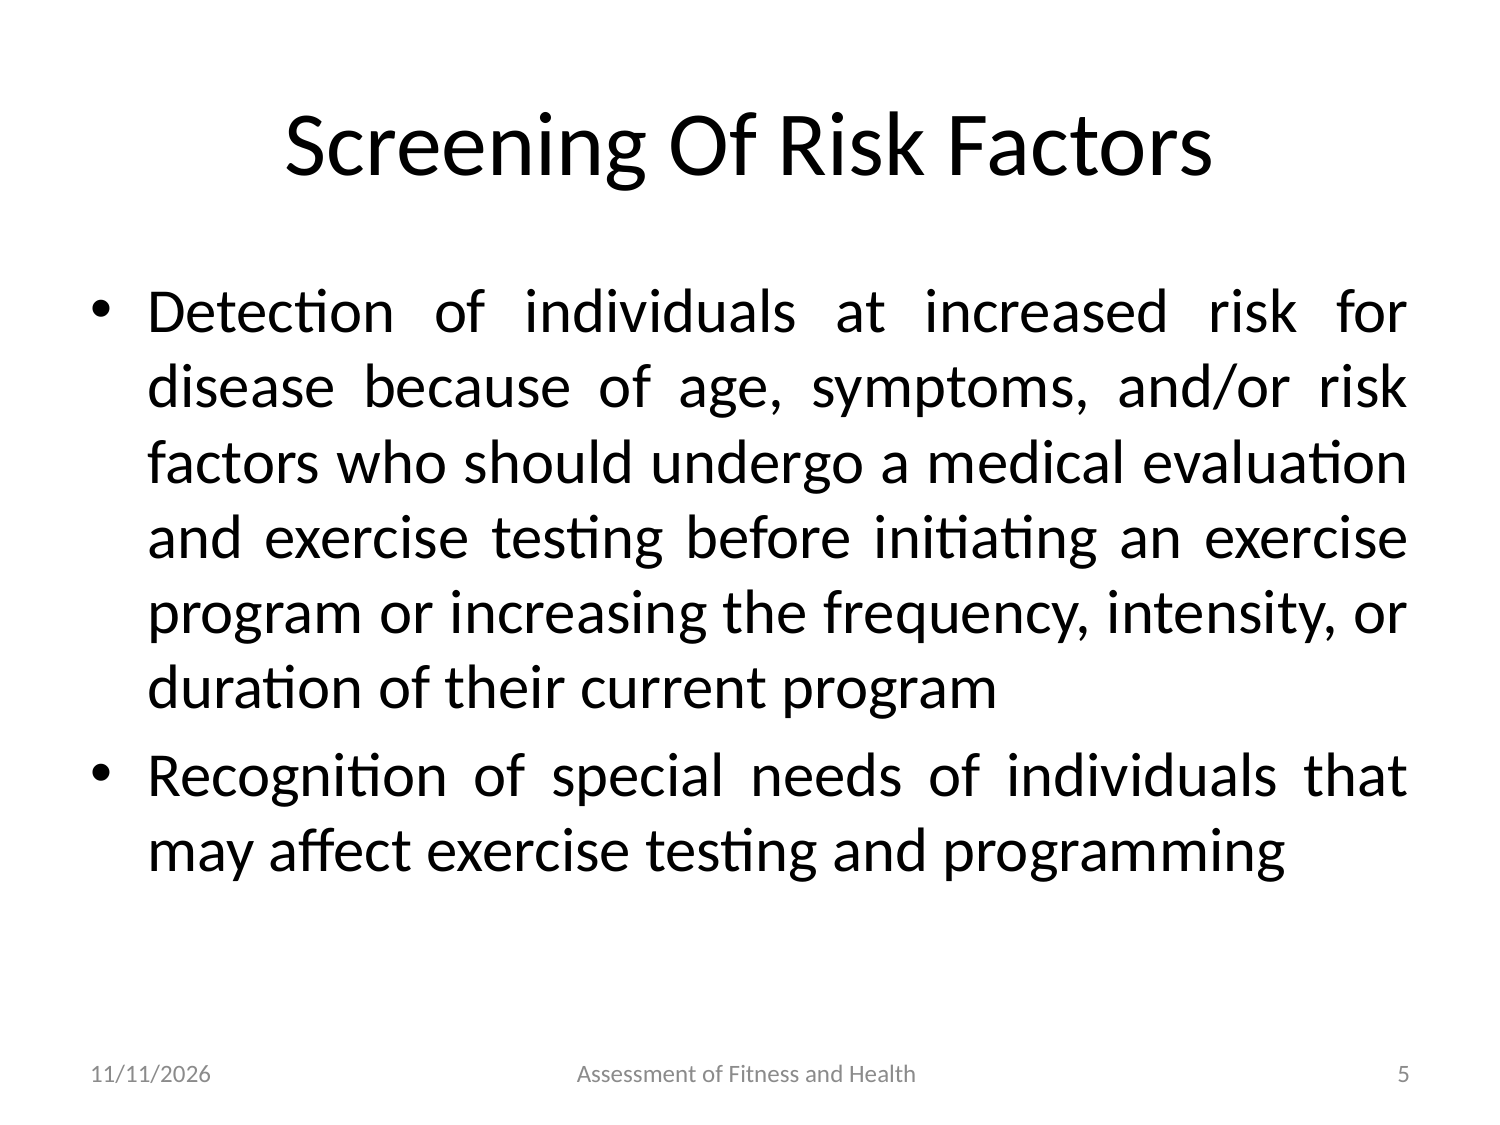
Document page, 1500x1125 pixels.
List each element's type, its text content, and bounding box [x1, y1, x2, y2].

footer Assessment of Fitness and Health [512, 1042, 988, 1103]
list Detection of individuals at increased risk for disease because of age, symptoms, and/or risk factors who should undergo a medical evaluation and exercise testing before initiating an exercise program or increasing the frequency, intensity, or duration of their current program Recognition of special needs of individuals that may affect exercise testing and programming [75, 262, 1425, 1005]
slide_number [75, 1042, 425, 1103]
slide_number 5 [1074, 1042, 1425, 1103]
title Screening Of Risk Factors [75, 45, 1425, 233]
